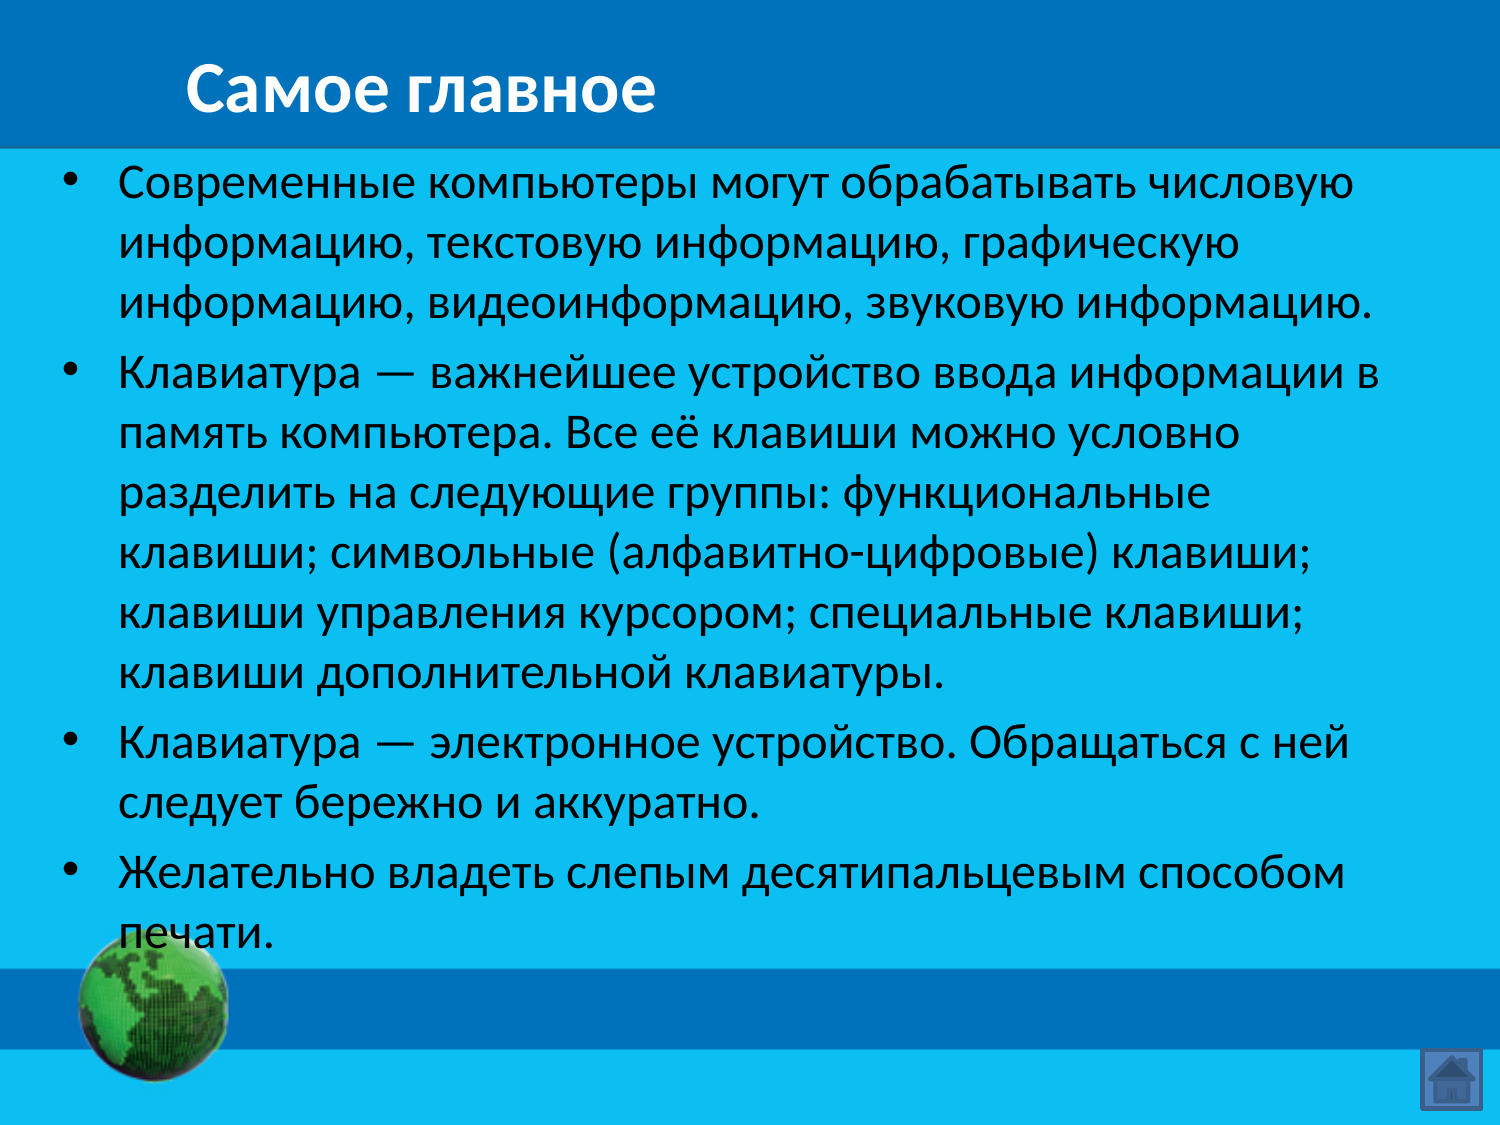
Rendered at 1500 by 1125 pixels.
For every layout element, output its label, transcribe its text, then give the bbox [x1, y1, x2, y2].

picture [0, 0, 1500, 148]
list Современные компьютеры могут обрабатывать числовую информацию, текстовую информацию, графическую информацию, видеоинформацию, звуковую информацию. Клавиатура — важнейшее устройство ввода информации в память компьютера. Все её клавиши можно условно разделить на следующие группы: функциональные клавиши; символьные (алфавитно-цифровые) клавиши; клавиши управления курсором; специальные клавиши; клавиши дополнительной клавиатуры. Клавиатура — электронное устройство. Обращаться с ней следует бережно и аккуратно. Желательно владеть слепым десятипальцевым способом печати. [46, 140, 1426, 974]
title Самое главное [170, 30, 1426, 136]
picture [0, 970, 1500, 1083]
text_box [1420, 1048, 1483, 1111]
